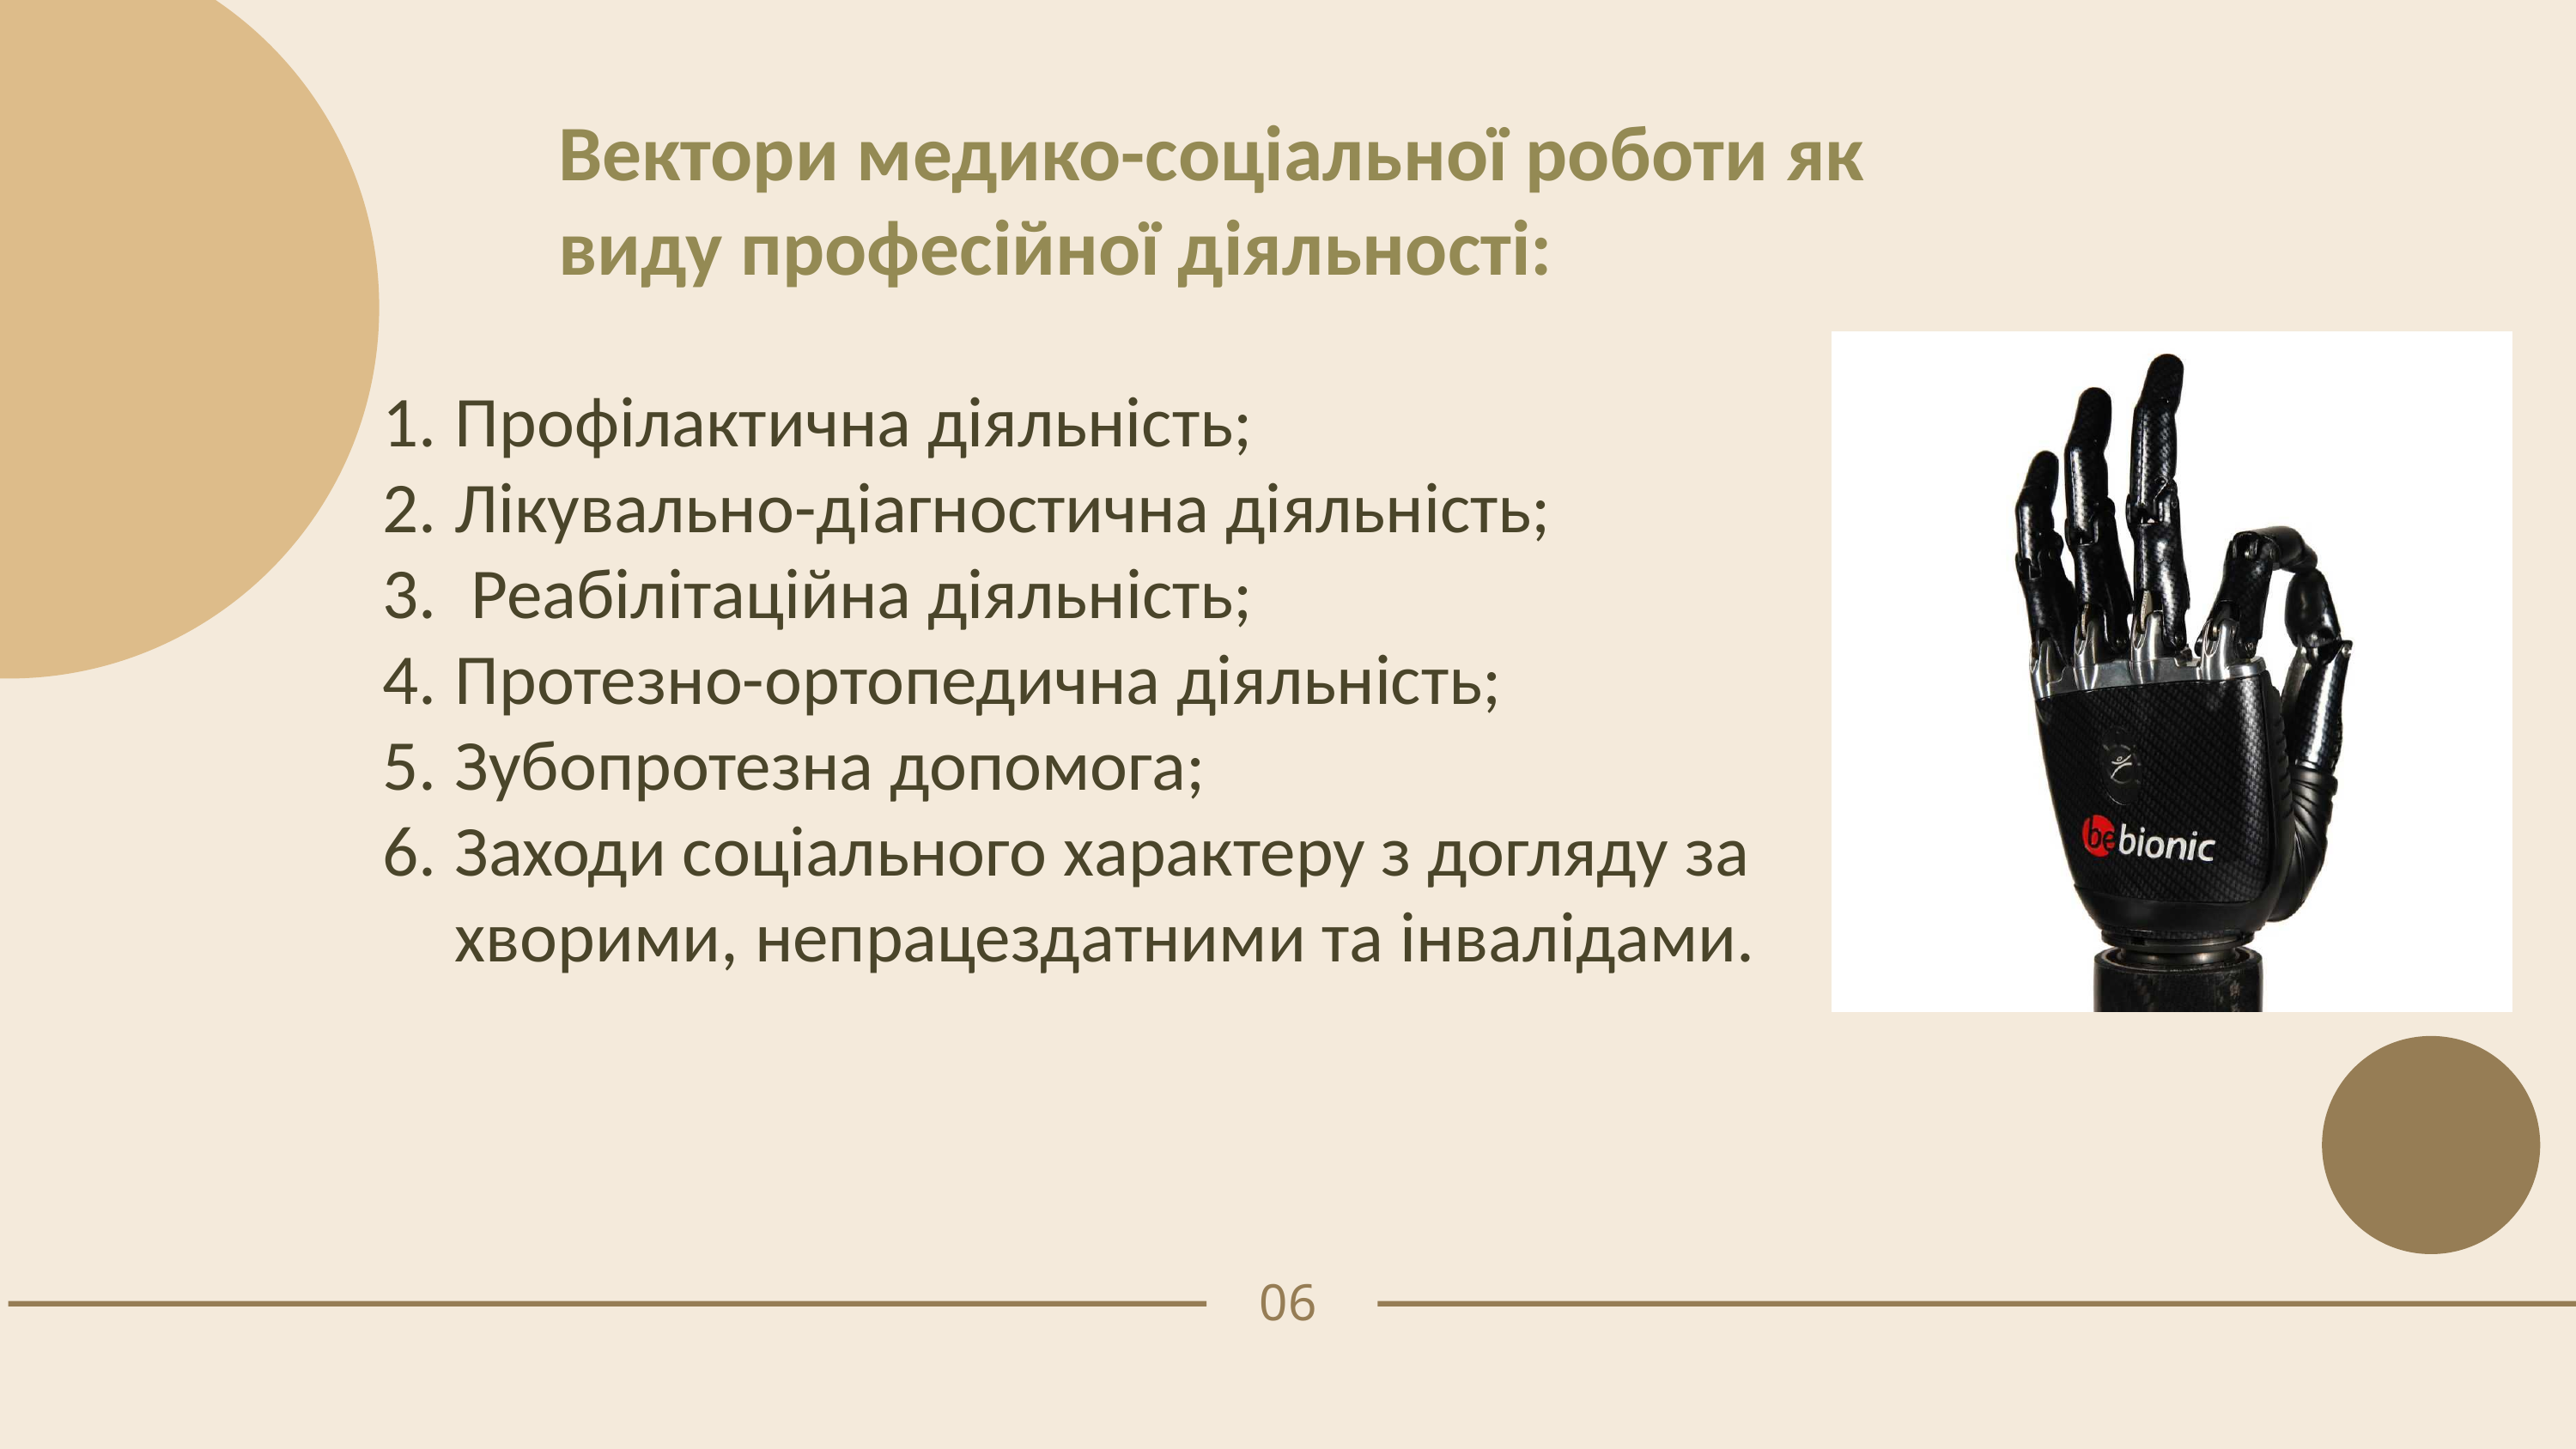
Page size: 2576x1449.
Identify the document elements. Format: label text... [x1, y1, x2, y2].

text_box Профілактична діяльність; Лікувально-діагностична діяльність; Реабілітаційна діяльність; Протезно-ортопедична діяльність; Зубопротезна допомога; Заходи соціального характеру з догляду за хворими, непрацездатними та інвалідами. [382, 375, 1827, 976]
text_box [2321, 1035, 2541, 1255]
picture [1832, 331, 2512, 1012]
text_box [0, 0, 380, 679]
text_box Вектори медико-соціальної роботи як виду професійної діяльності: [557, 101, 1920, 291]
text_box 06 [822, 1280, 1754, 1331]
